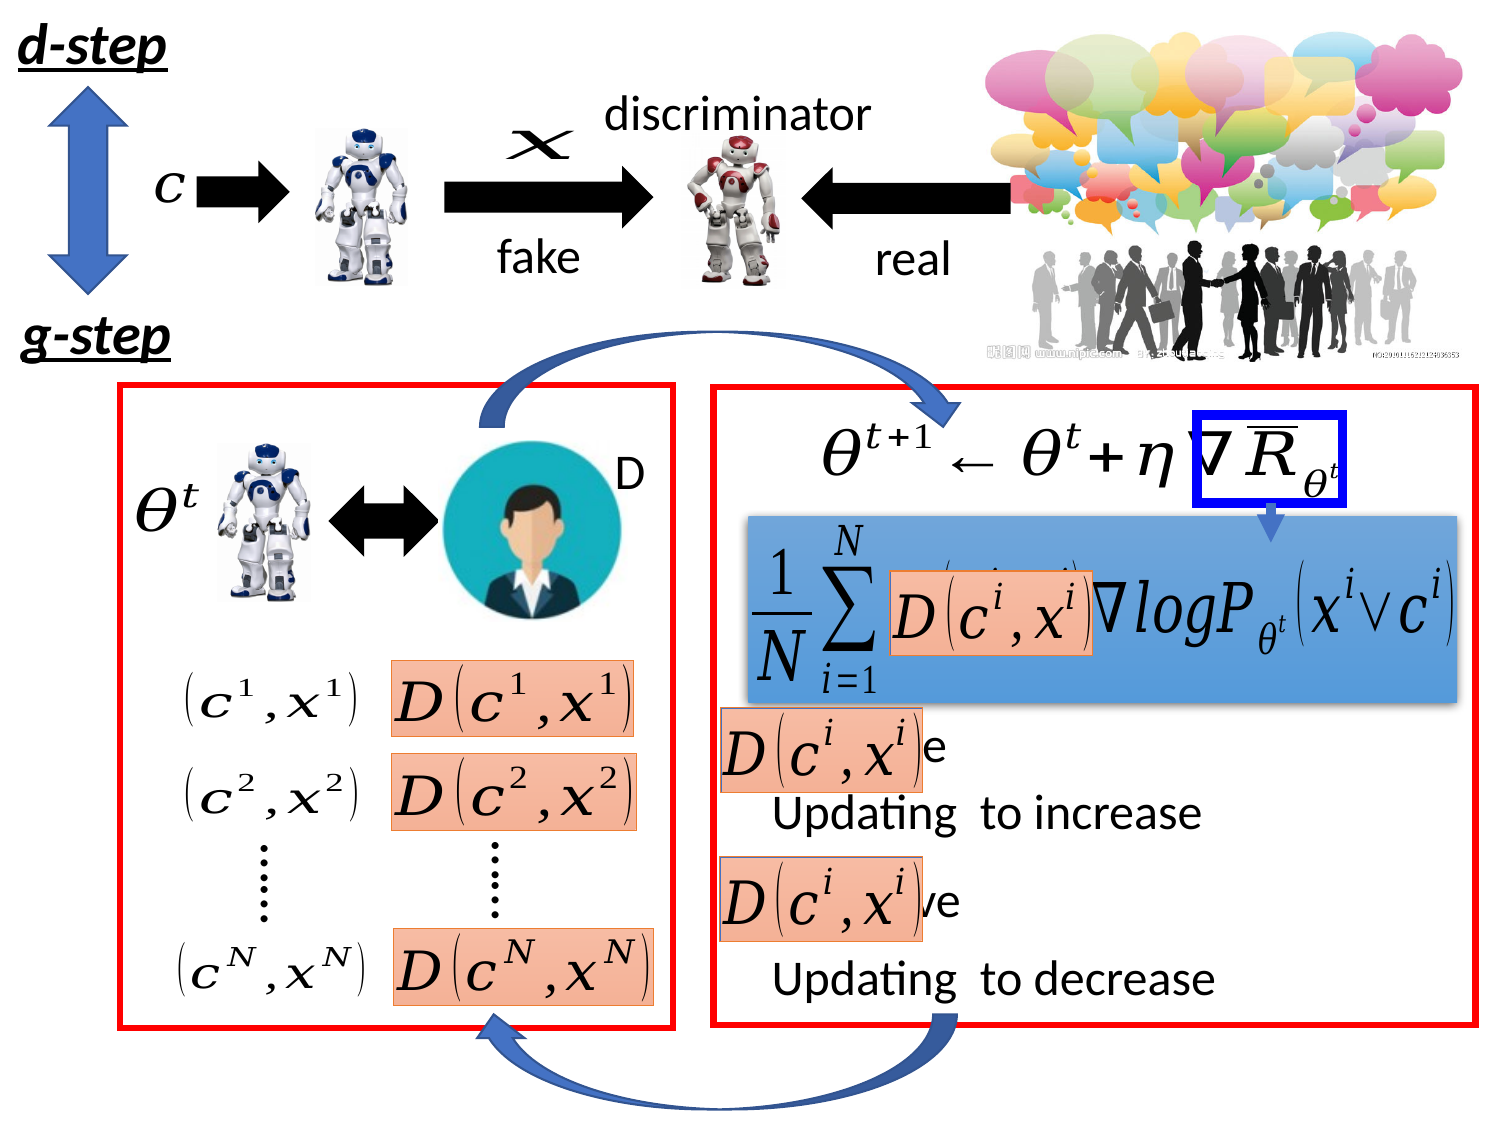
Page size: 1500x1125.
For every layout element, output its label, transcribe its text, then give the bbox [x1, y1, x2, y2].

picture [438, 440, 628, 622]
text_box d-step [3, 0, 226, 84]
text_box [196, 160, 290, 224]
text_box fake [442, 216, 636, 291]
picture [981, 30, 1464, 362]
text_box D [593, 432, 667, 507]
text_box [47, 85, 129, 296]
text_box g-step [6, 288, 229, 374]
text_box [801, 167, 981, 218]
text_box [119, 384, 674, 1029]
text_box real [817, 218, 981, 294]
picture [206, 440, 318, 602]
text_box [444, 165, 654, 216]
text_box discriminator [588, 73, 894, 148]
text_box [712, 386, 1476, 1026]
picture [304, 125, 416, 286]
text_box [475, 1012, 958, 1111]
picture [681, 130, 786, 289]
text_box [478, 330, 962, 429]
